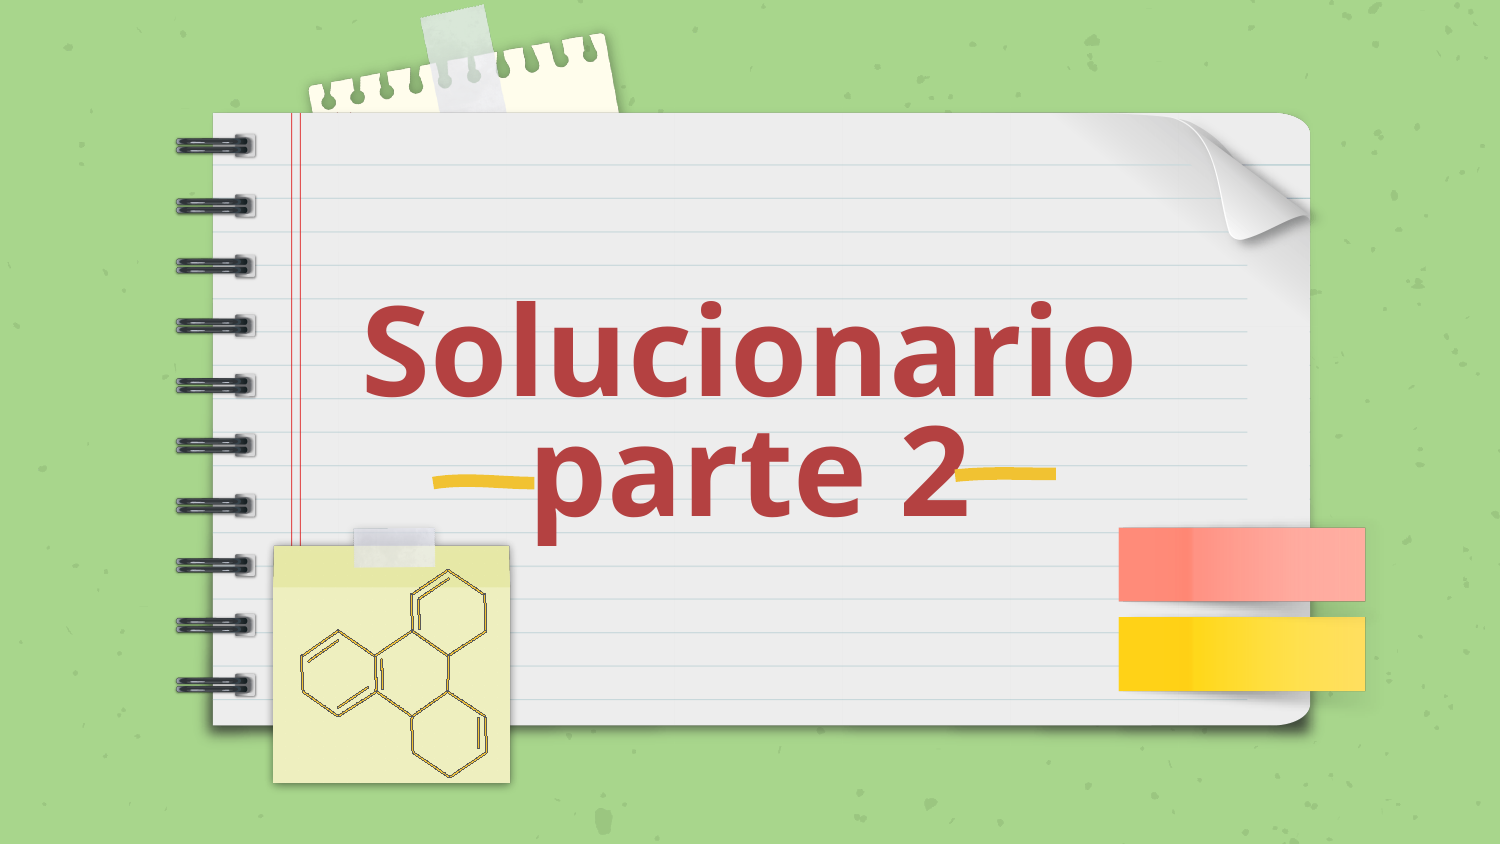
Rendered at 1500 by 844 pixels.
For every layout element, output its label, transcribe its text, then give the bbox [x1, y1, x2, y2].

text_box [433, 480, 535, 484]
title Solucionario parte 2 [251, 283, 1249, 556]
picture [171, 0, 1407, 795]
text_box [300, 568, 488, 779]
